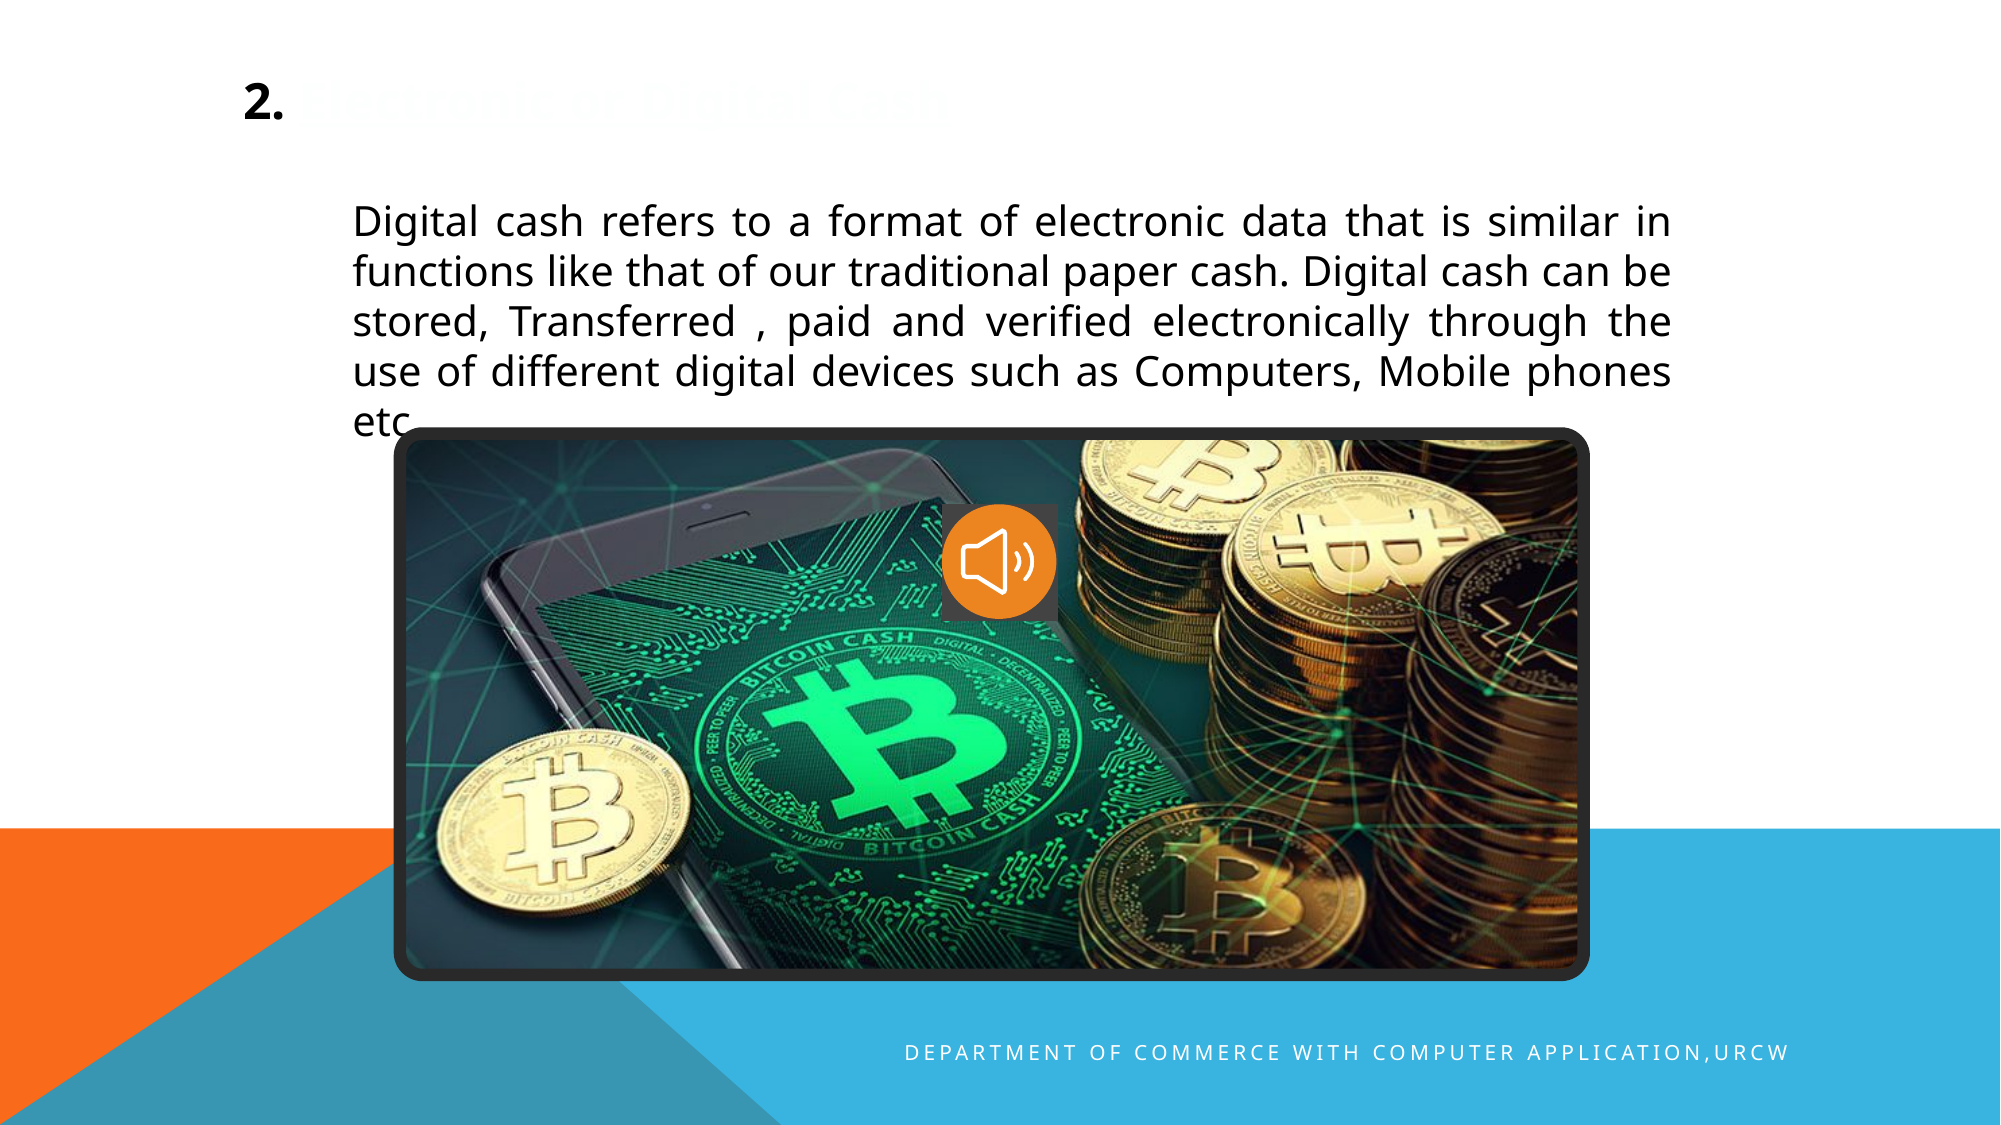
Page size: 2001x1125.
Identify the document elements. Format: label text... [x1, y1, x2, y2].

picture [399, 433, 1584, 976]
text_box 2. Electronic or Digital Cash [228, 62, 966, 138]
text_box Digital cash refers to a format of electronic data that is similar in functions like that of our traditional paper cash. Digital cash can be stored, Transferred , paid and verified electronically through the use of different digital devices such as Computers, Mobile phones etc. [337, 187, 1688, 453]
footer Department of Commerce with Computer Application,URCW [769, 1031, 1803, 1076]
